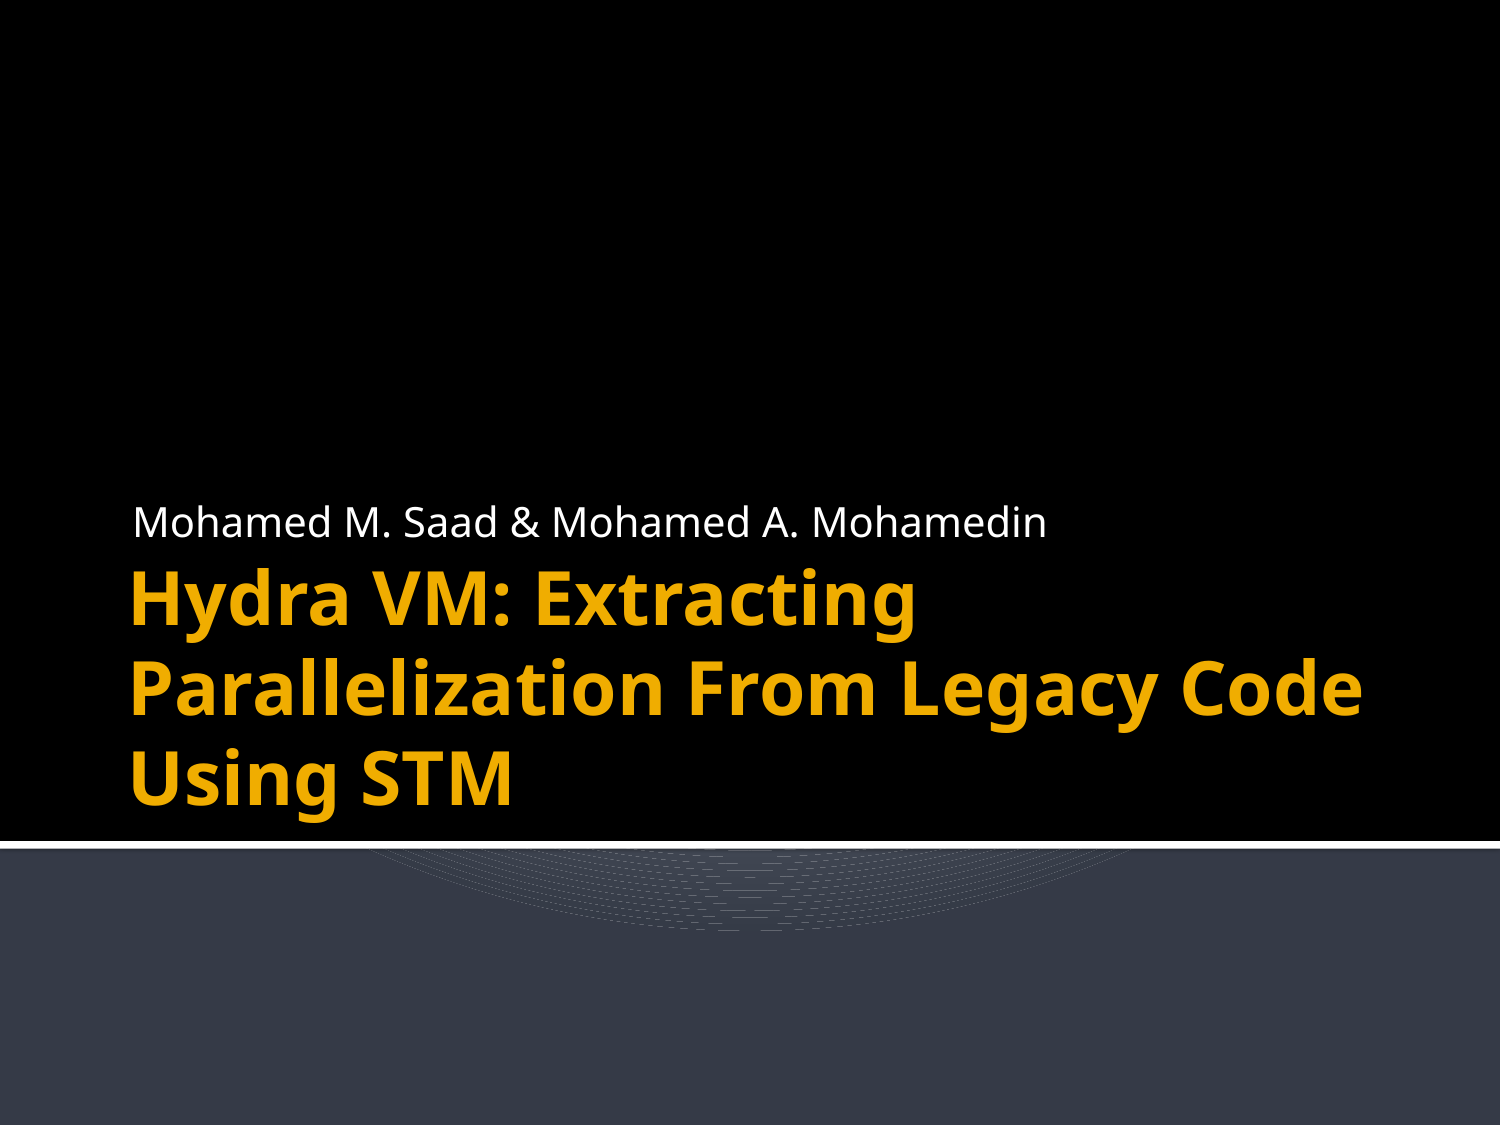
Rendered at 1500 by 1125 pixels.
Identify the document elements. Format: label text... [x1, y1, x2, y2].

subtitle Mohamed M. Saad & Mohamed A. Mohamedin [112, 299, 1438, 546]
title Hydra VM: Extracting Parallelization From Legacy Code Using STM [112, 550, 1438, 825]
